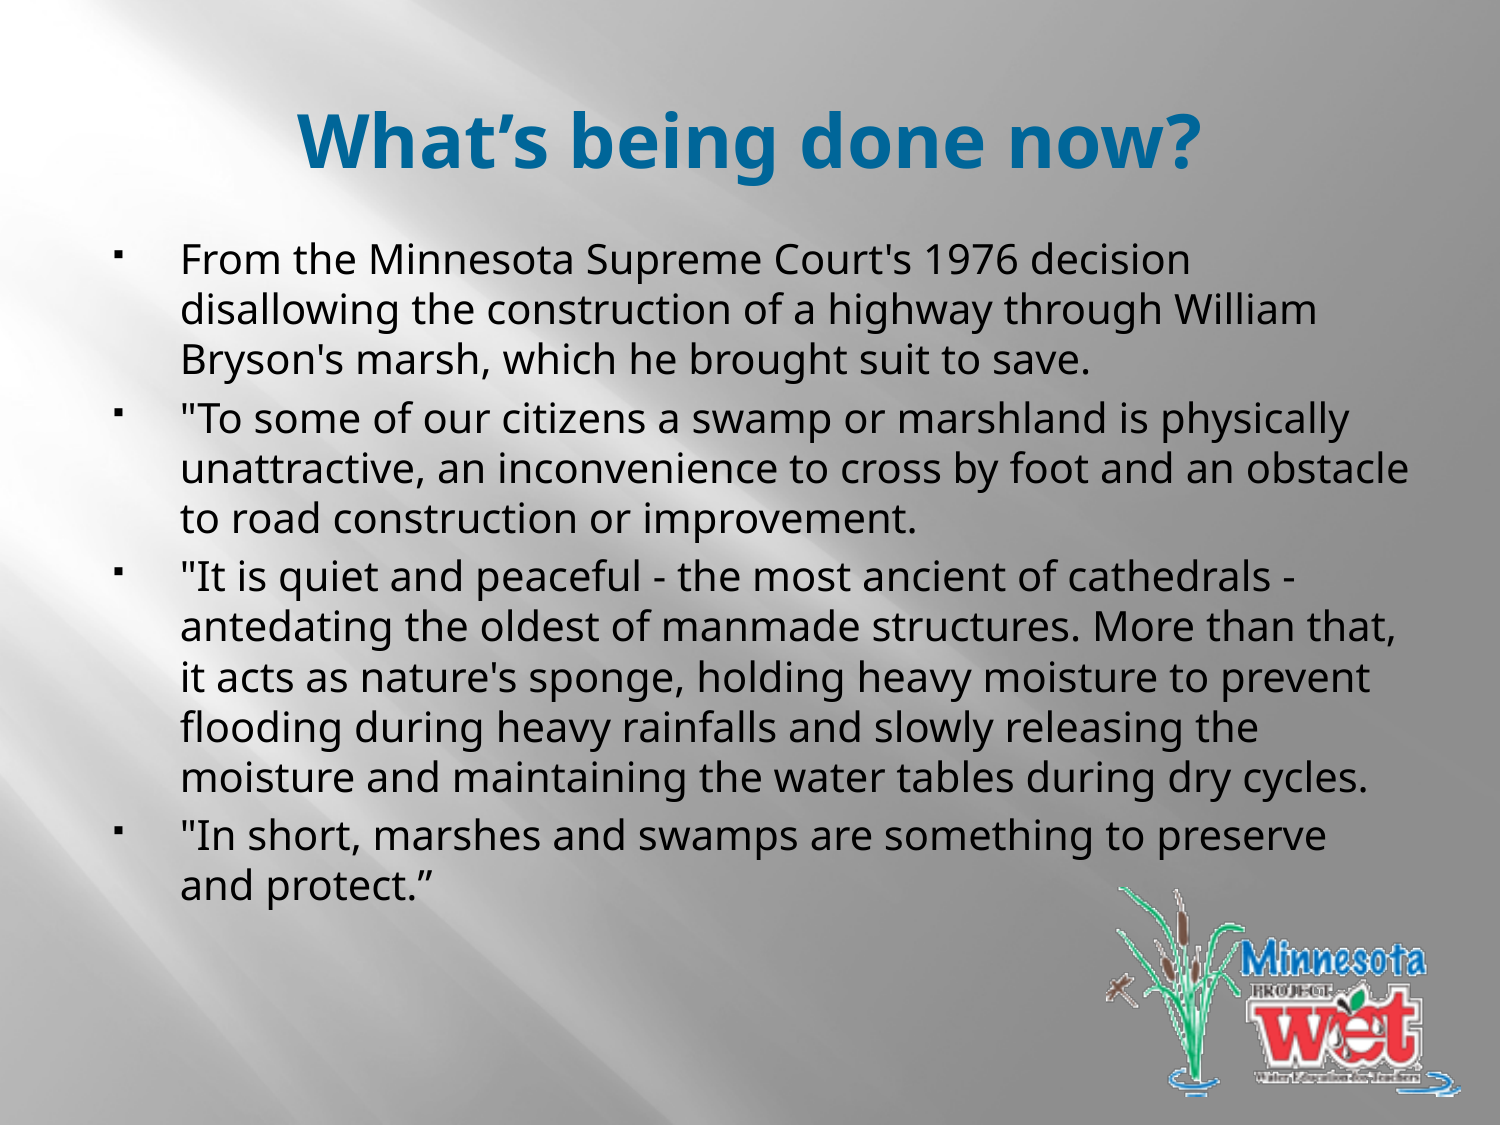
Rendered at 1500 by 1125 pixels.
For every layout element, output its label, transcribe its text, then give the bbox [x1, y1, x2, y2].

list From the Minnesota Supreme Court's 1976 decision disallowing the construction of a highway through William Bryson's marsh, which he brought suit to save. "To some of our citizens a swamp or marshland is physically unattractive, an inconvenience to cross by foot and an obstacle to road construction or improvement. "It is quiet and peaceful - the most ancient of cathedrals - antedating the oldest of manmade structures. More than that, it acts as nature's sponge, holding heavy moisture to prevent flooding during heavy rainfalls and slowly releasing the moisture and maintaining the water tables during dry cycles. "In short, marshes and swamps are something to preserve and protect.” [75, 225, 1425, 955]
picture [1105, 887, 1461, 1097]
title What’s being done now? [75, 45, 1425, 225]
